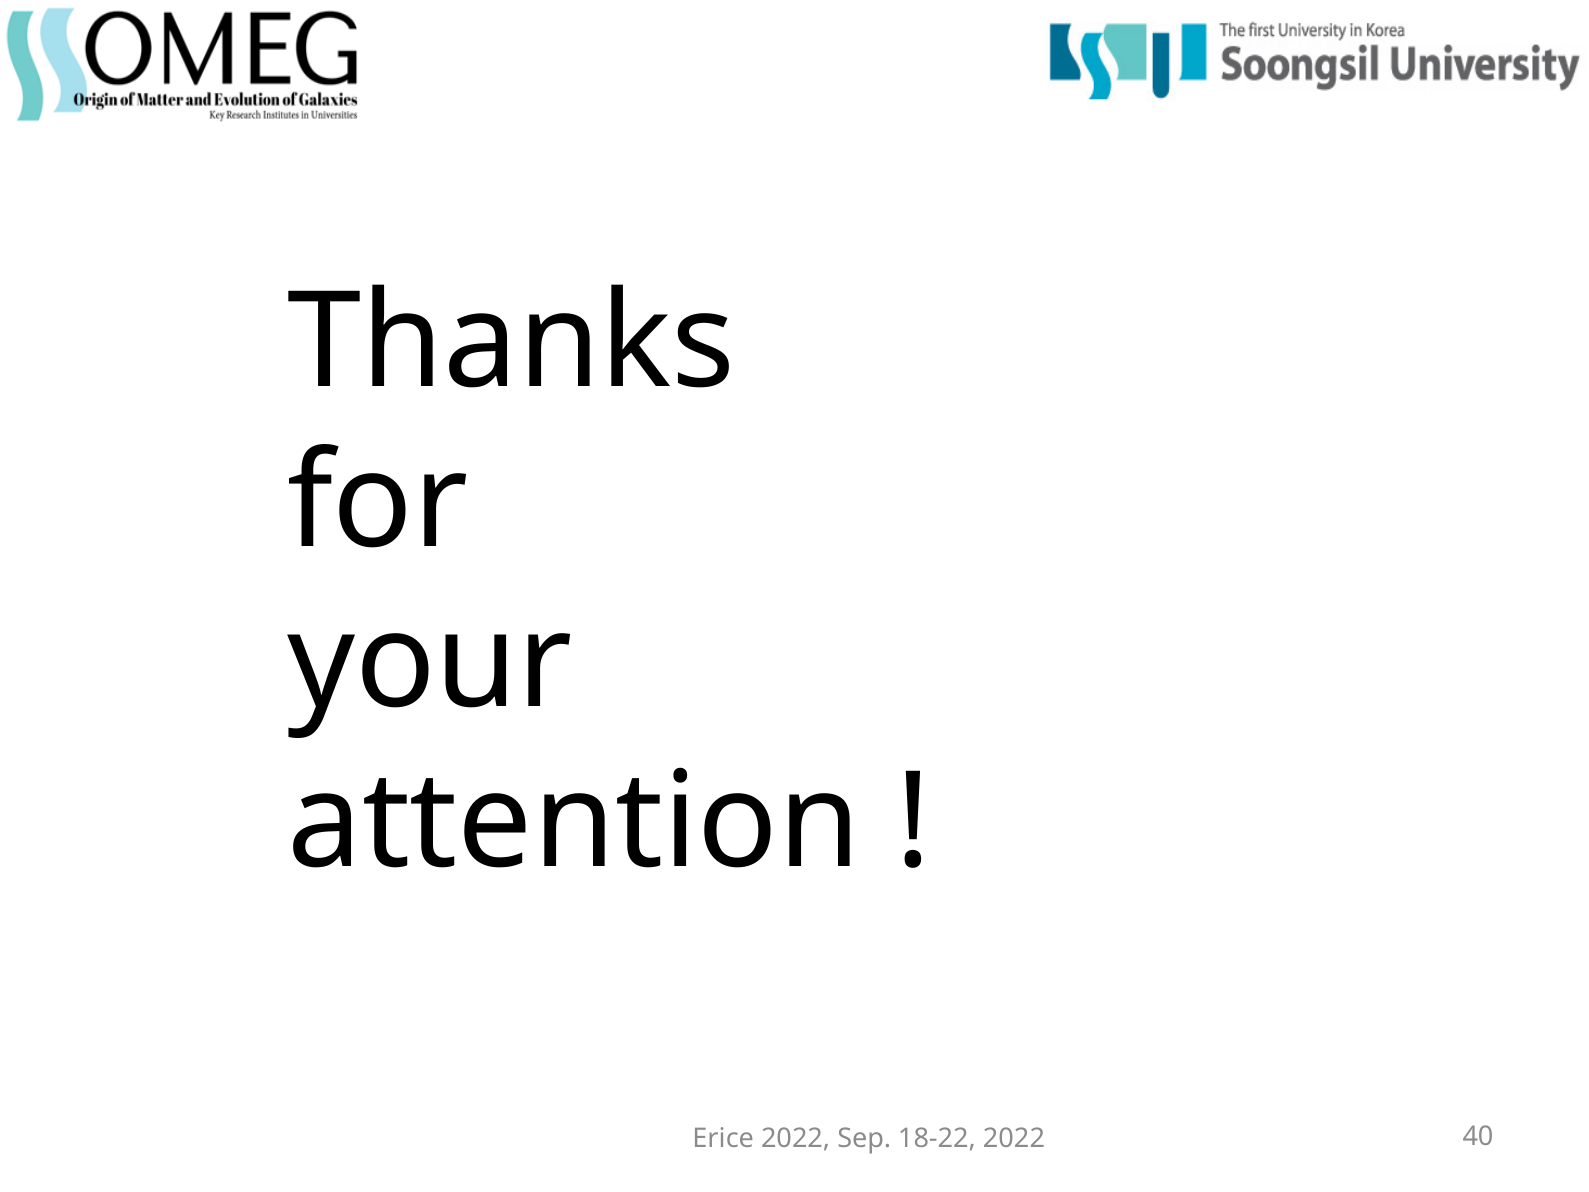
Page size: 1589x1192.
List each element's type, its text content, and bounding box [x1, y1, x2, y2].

footer Erice 2022, Sep. 18-22, 2022 [983, 1104, 1138, 1168]
picture [0, 0, 382, 129]
slide_number 40 [1138, 1104, 1510, 1168]
picture [1039, 0, 1589, 108]
text_box Thanks for your attention ! [271, 245, 983, 1192]
